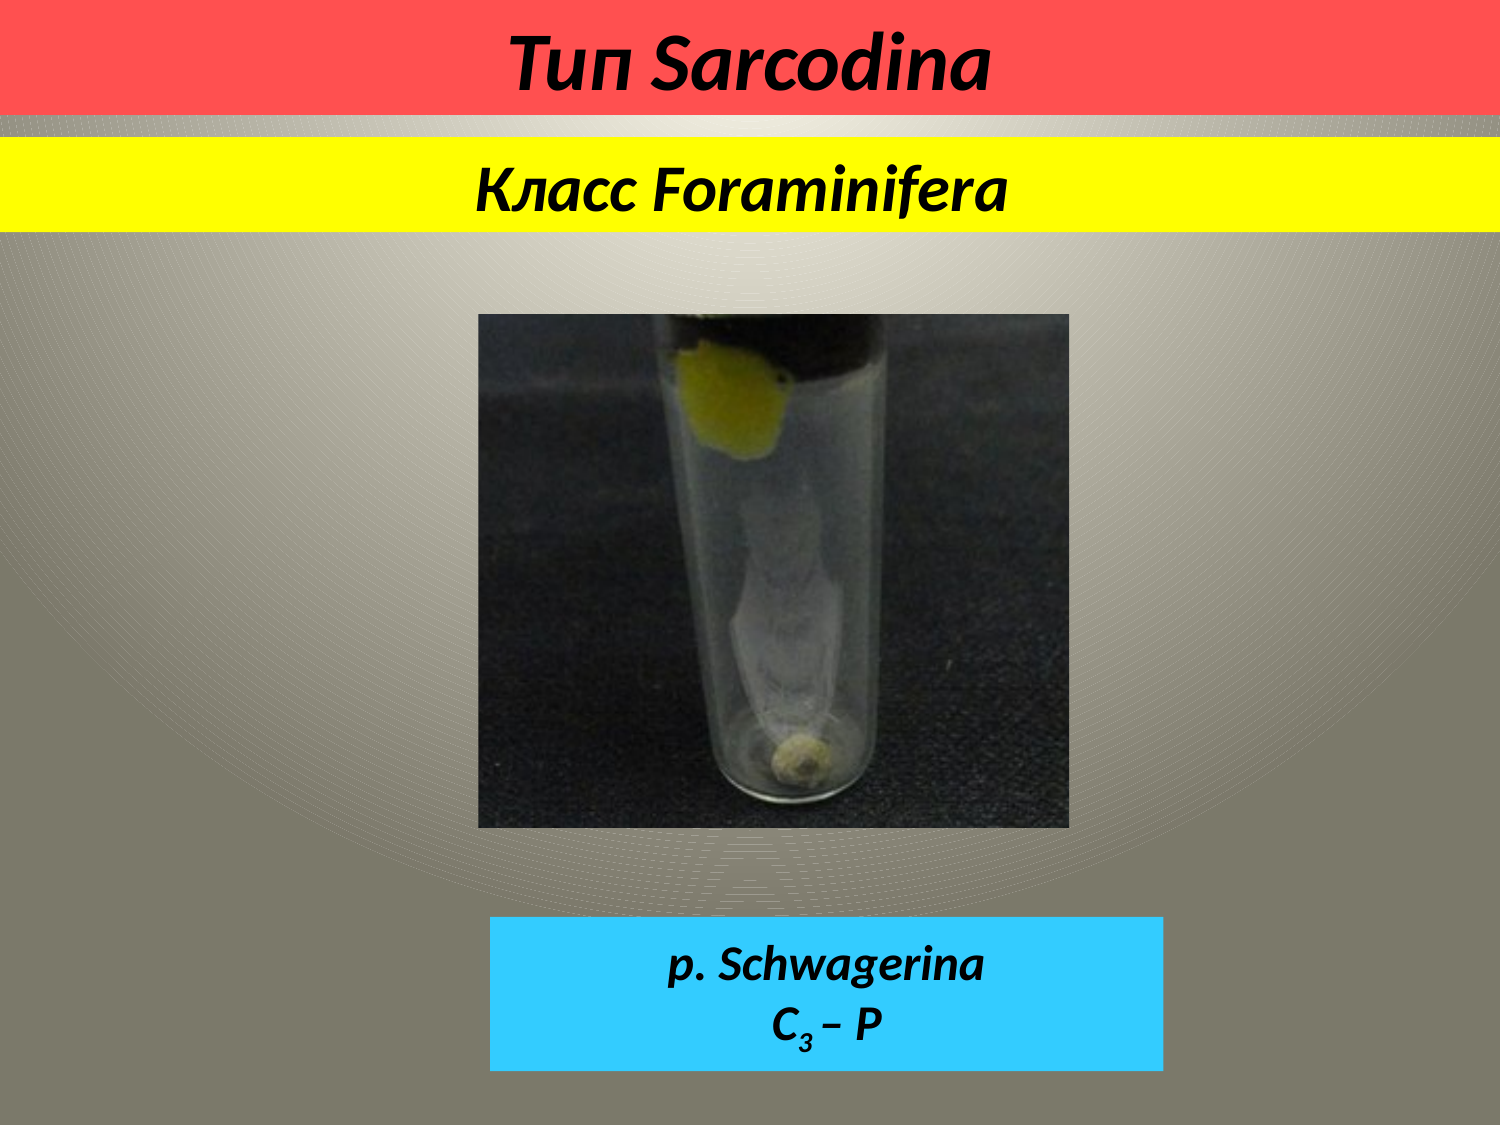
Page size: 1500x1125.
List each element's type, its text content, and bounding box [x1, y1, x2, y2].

text_box Тип Sarcodina [0, 0, 1500, 115]
text_box Класс Foraminifera [0, 137, 1500, 233]
picture [478, 314, 1070, 828]
footer p. Schwagerina C3 – P [490, 916, 1164, 1072]
